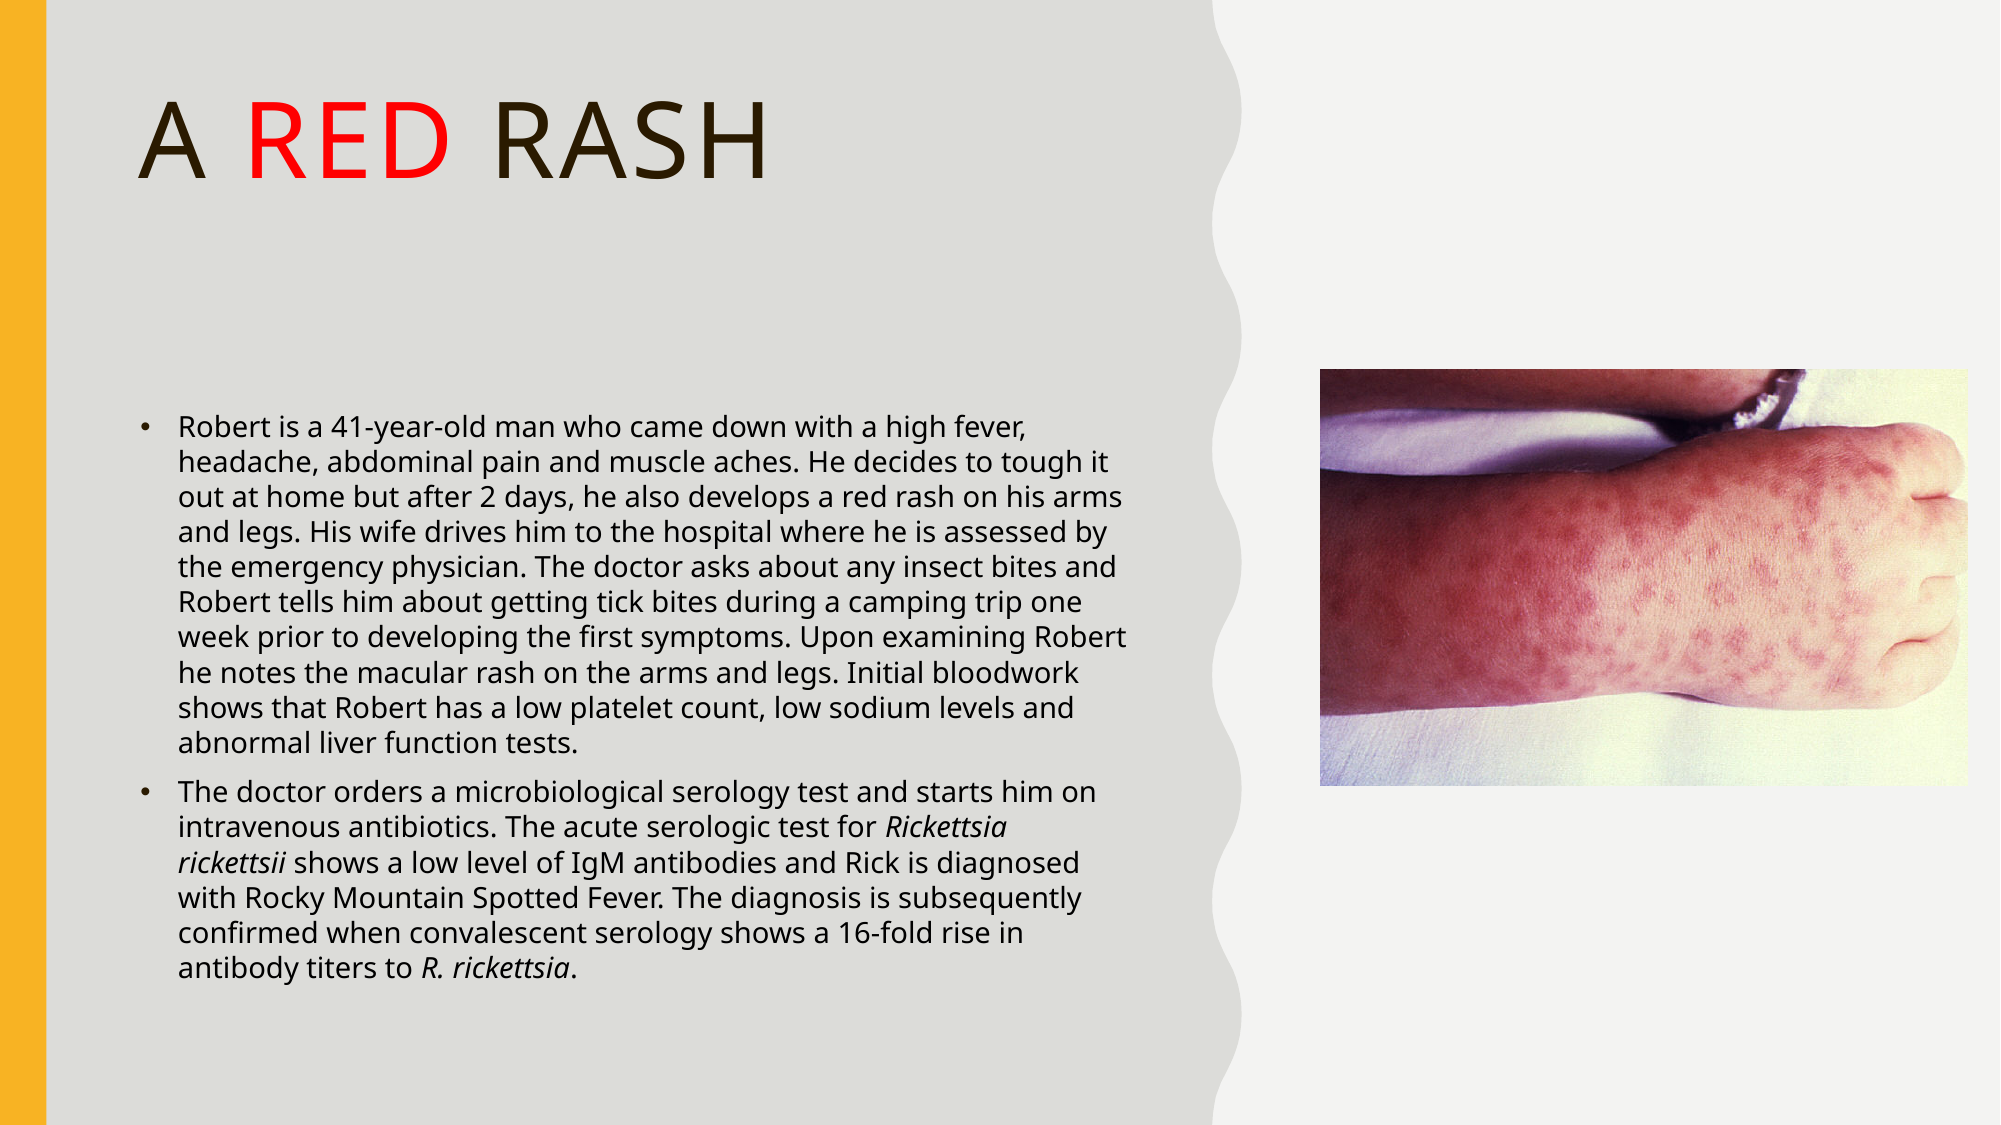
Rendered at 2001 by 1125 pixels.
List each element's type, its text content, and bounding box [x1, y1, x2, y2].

text_box [47, 0, 1242, 1125]
list Robert is a 41-year-old man who came down with a high fever, headache, abdominal pain and muscle aches. He decides to tough it out at home but after 2 days, he also develops a red rash on his arms and legs. His wife drives him to the hospital where he is assessed by the emergency physician. The doctor asks about any insect bites and Robert tells him about getting tick bites during a camping trip one week prior to developing the first symptoms. Upon examining Robert he notes the macular rash on the arms and legs. Initial bloodwork shows that Robert has a low platelet count, low sodium levels and abnormal liver function tests. The doctor orders a microbiological serology test and starts him on intravenous antibiotics. The acute serologic test for Rickettsia rickettsii shows a low level of IgM antibodies and Rick is diagnosed with Rocky Mountain Spotted Fever. The diagnosis is subsequently confirmed when convalescent serology shows a 16-fold rise in antibody titers to R. rickettsia. [125, 400, 1160, 1046]
text_box [1213, 0, 2000, 1125]
picture [1320, 369, 1968, 786]
title A RED RASH [123, 79, 1164, 349]
text_box [0, 0, 47, 1125]
